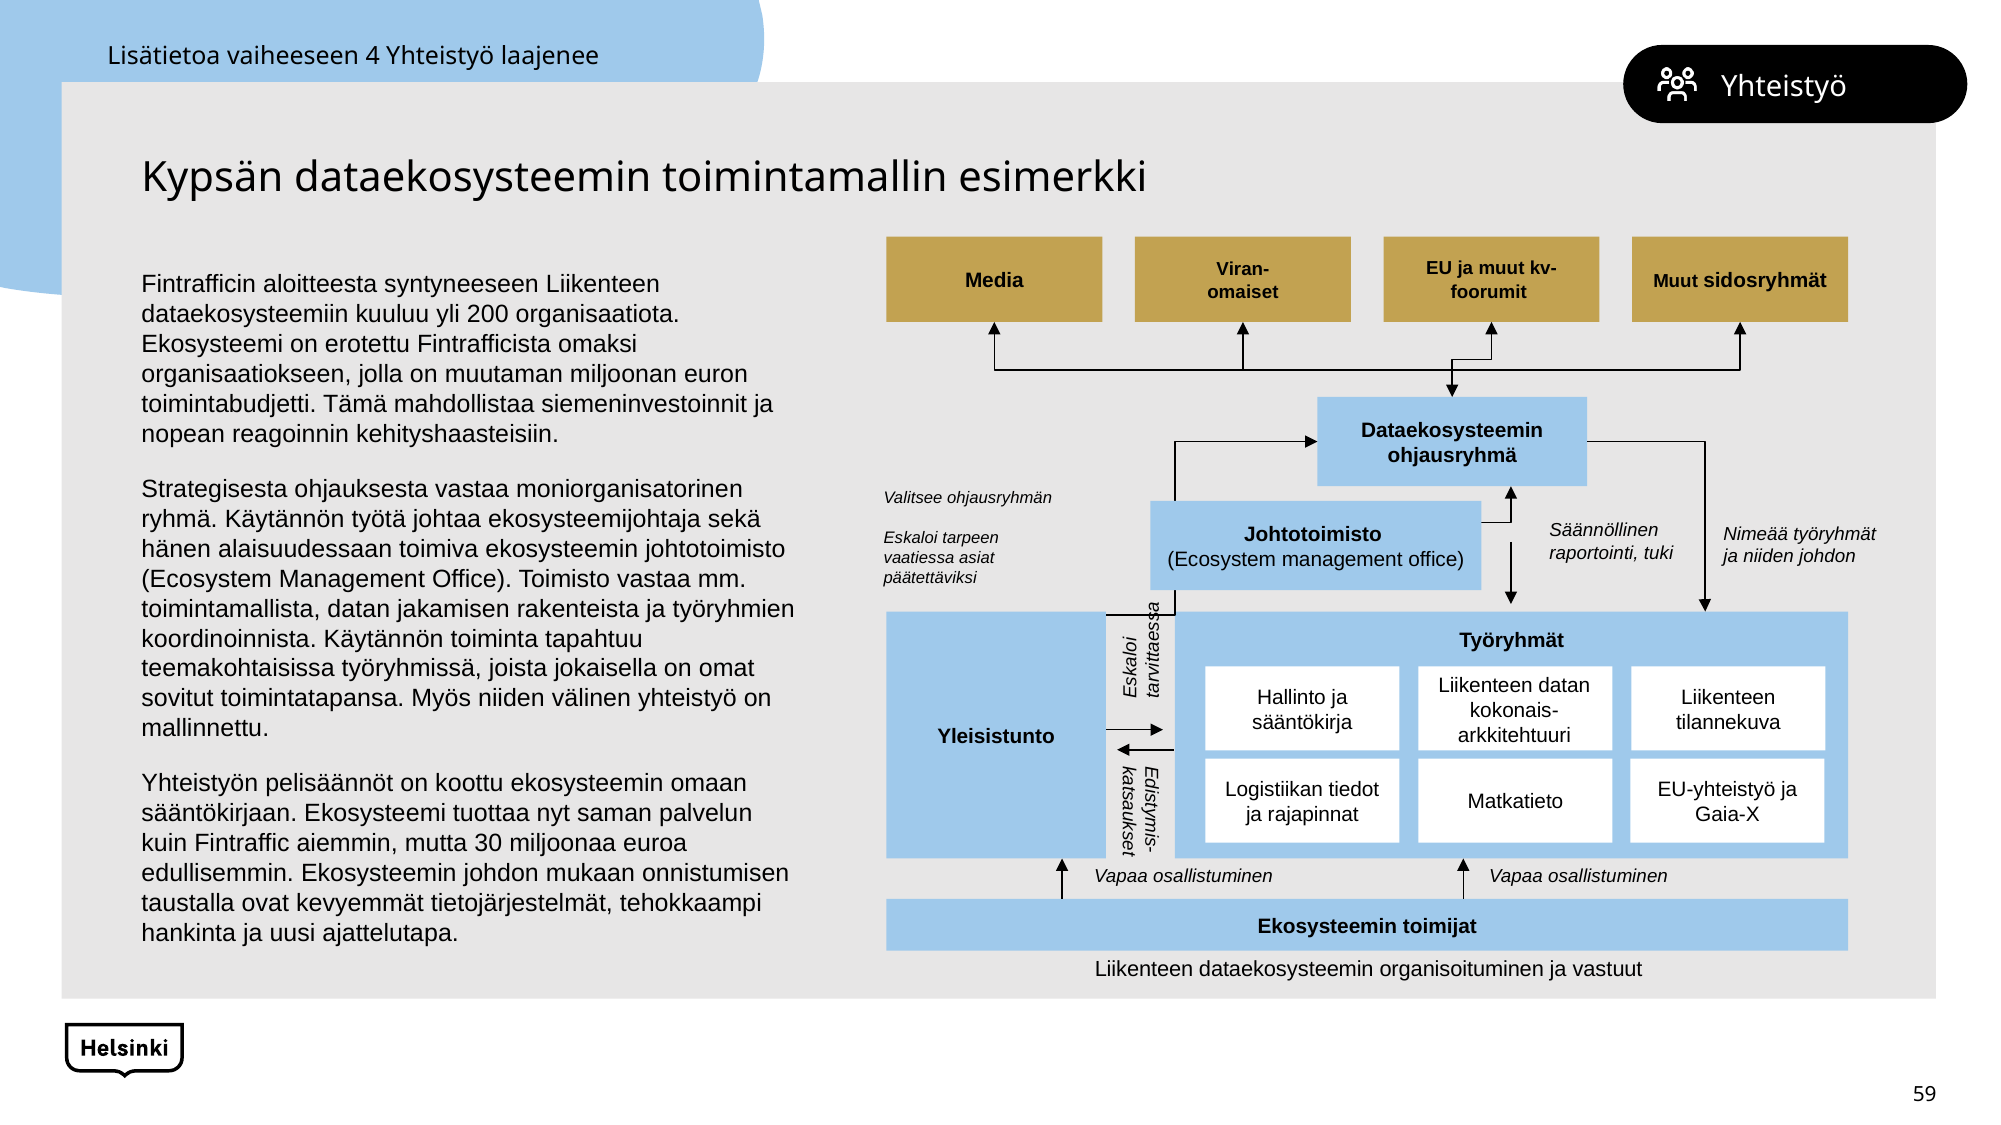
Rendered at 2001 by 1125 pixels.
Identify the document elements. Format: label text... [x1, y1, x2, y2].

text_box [868, 236, 1895, 999]
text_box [1625, 46, 1966, 122]
title Kypsän dataekosysteemin toimintamallin esimerkki [141, 155, 1483, 253]
text_box Lisätietoa vaiheeseen 4 Yhteistyö laajenee [107, 42, 1074, 105]
text_box [61, 82, 1936, 999]
text_box [0, 0, 765, 295]
text_box Fintrafficin aloitteesta syntyneeseen Liikenteen dataekosysteemiin kuuluu yli 200 organisaatiota. Ekosysteemi on erotettu Fintrafficista omaksi organisaatiokseen, jolla on muutaman miljoonan euron toimintabudjetti. Tämä mahdollistaa siemeninvestoinnit ja nopean reagoinnin kehityshaasteisiin. Strategisesta ohjauksesta vastaa moniorganisatorinen ryhmä. Käytännön työtä johtaa ekosysteemijohtaja sekä hänen alaisuudessaan toimiva ekosysteemin johtotoimisto (Ecosystem Management Office). Toimisto vastaa mm. toimintamallista, datan jakamisen rakenteista ja työryhmien koordinoinnista. Käytännön toiminta tapahtuu teemakohtaisissa työryhmissä, joista jokaisella on omat sovitut toimintatapansa. Myös niiden välinen yhteistyö on mallinnettu. Yhteistyön pelisäännöt on koottu ekosysteemin omaan sääntökirjaan. Ekosysteemi tuottaa nyt saman palvelun kuin Fintraffic aiemmin, mutta 30 miljoonaa euroa edullisemmin. Ekosysteemin johdon mukaan onnistumisen taustalla ovat kevyemmät tietojärjestelmät, tehokkaampi hankinta ja uusi ajattelutapa. [141, 267, 799, 888]
